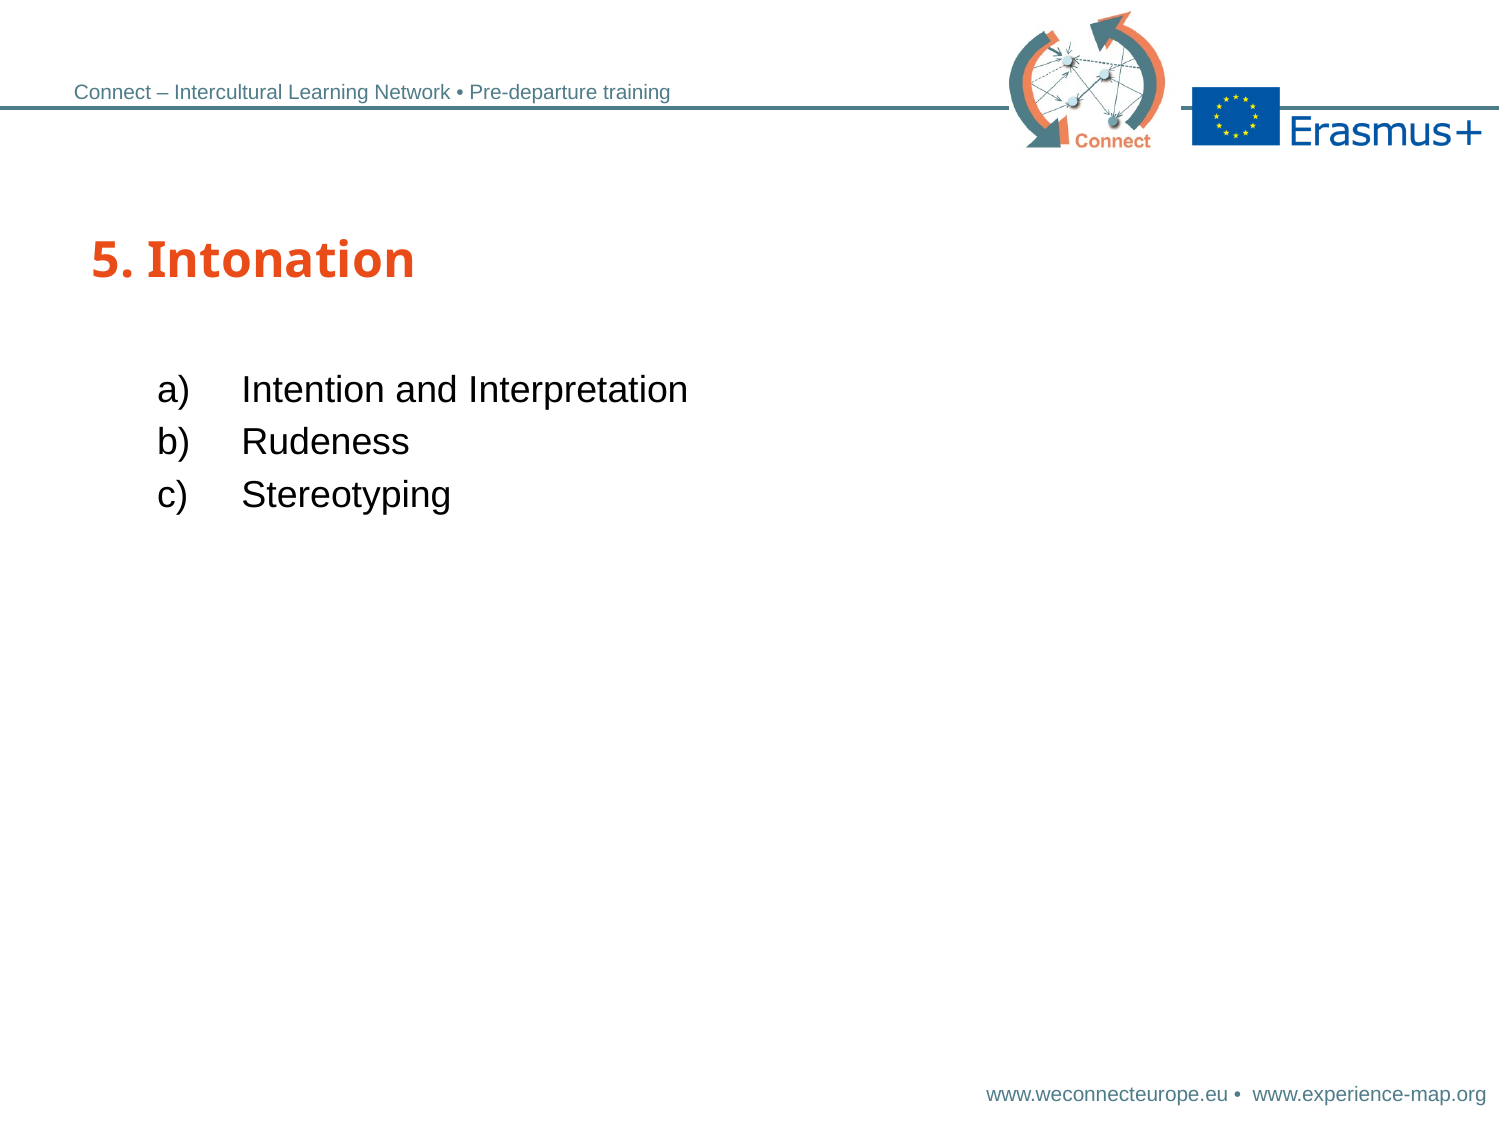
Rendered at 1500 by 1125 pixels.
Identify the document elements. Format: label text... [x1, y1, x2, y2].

picture [1009, 11, 1498, 162]
list 5. Intonation Intention and Interpretation Rudeness Stereotyping [76, 219, 1364, 970]
